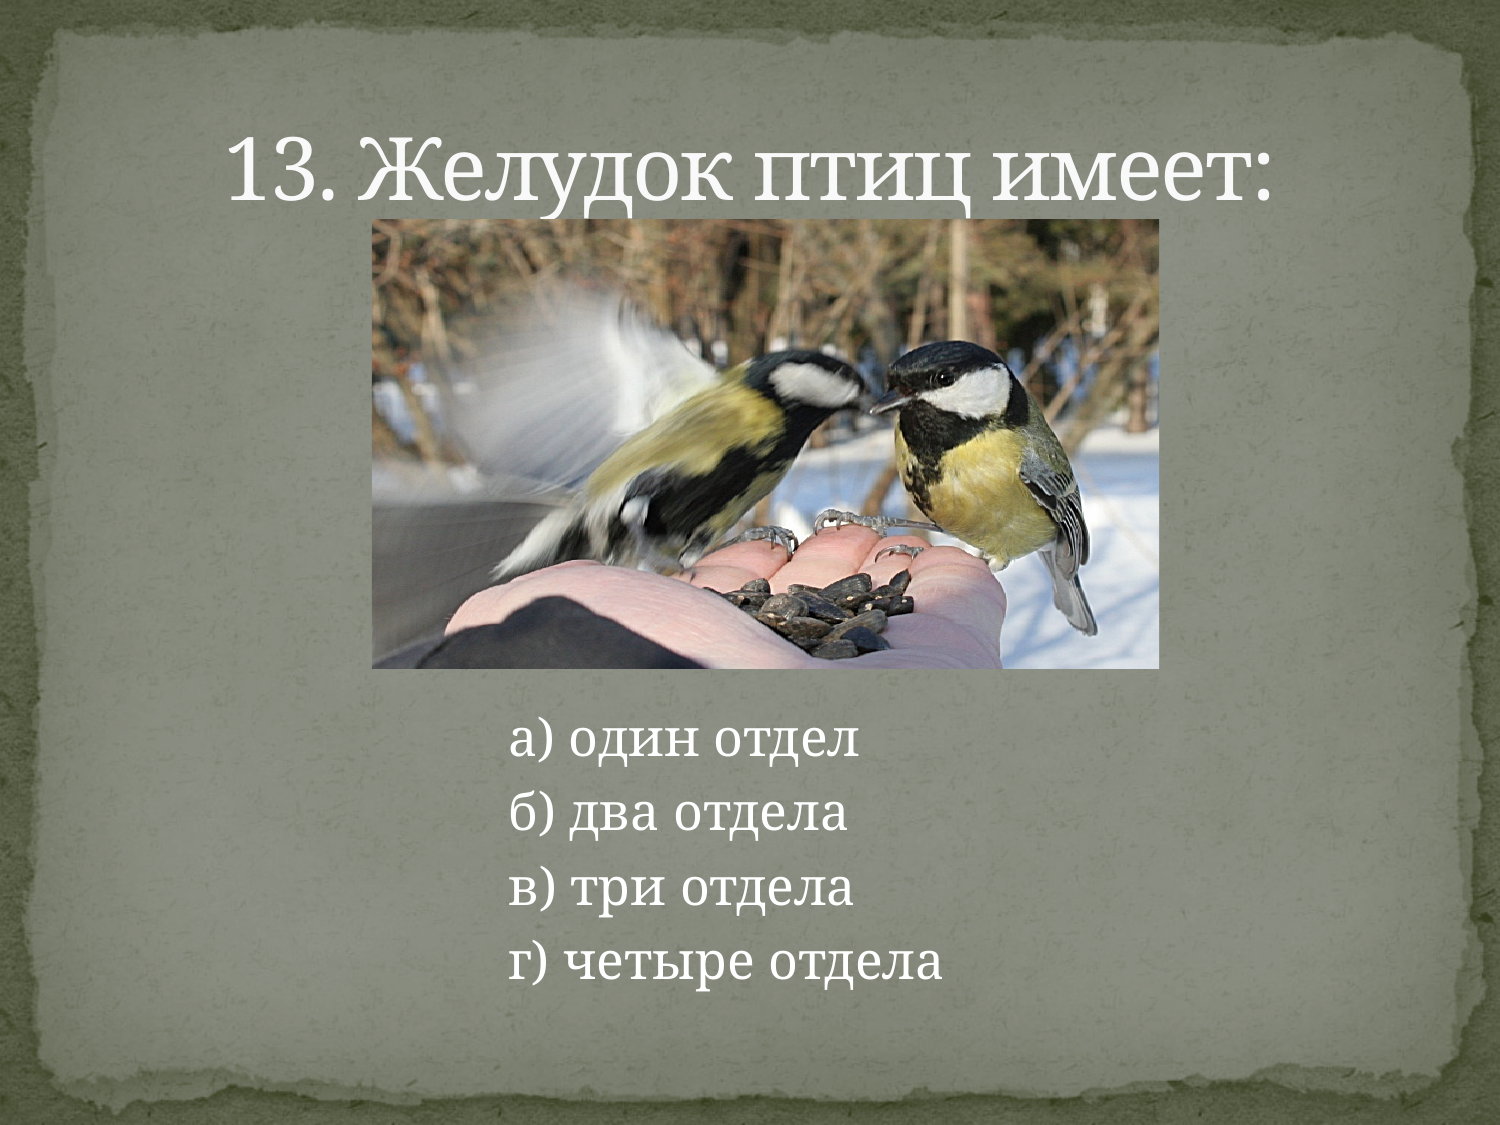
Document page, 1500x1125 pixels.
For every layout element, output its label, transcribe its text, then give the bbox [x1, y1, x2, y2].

picture [371, 219, 1160, 669]
list а) один отдел б) два отдела в) три отдела г) четыре отдела [75, 249, 1425, 1000]
title 13. Желудок птиц имеет: [74, 24, 1425, 225]
